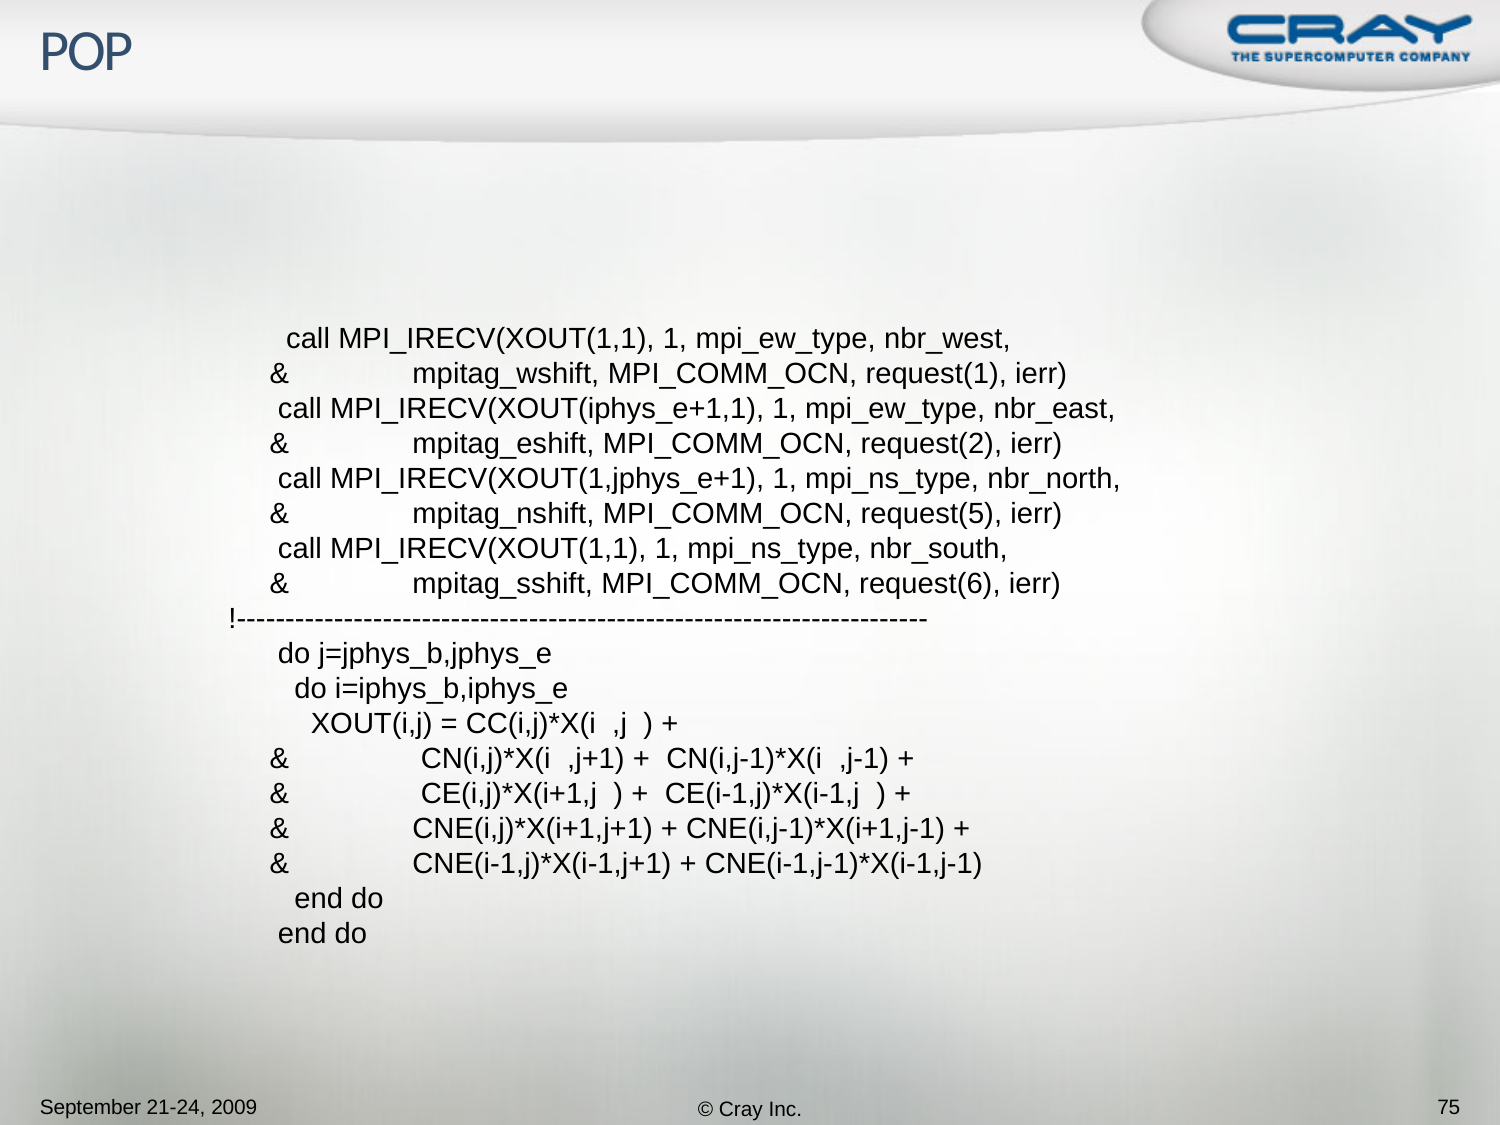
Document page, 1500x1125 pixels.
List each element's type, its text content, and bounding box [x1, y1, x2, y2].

footer © Cray Inc. [456, 1087, 1044, 1125]
title POP [24, 24, 1150, 125]
text_box call MPI_IRECV(XOUT(1,1), 1, mpi_ew_type, nbr_west, & mpitag_wshift, MPI_COMM_OCN, request(1), ierr) call MPI_IRECV(XOUT(iphys_e+1,1), 1, mpi_ew_type, nbr_east, & mpitag_eshift, MPI_COMM_OCN, request(2), ierr) call MPI_IRECV(XOUT(1,jphys_e+1), 1, mpi_ns_type, nbr_north, & mpitag_nshift, MPI_COMM_OCN, request(5), ierr) call MPI_IRECV(XOUT(1,1), 1, mpi_ns_type, nbr_south, & mpitag_sshift, MPI_COMM_OCN, request(6), ierr) !----------------------------------------------------------------------- do j=jphys_b,jphys_e do i=iphys_b,iphys_e XOUT(i,j) = CC(i,j)*X(i ,j ) + & CN(i,j)*X(i ,j+1) + CN(i,j-1)*X(i ,j-1) + & CE(i,j)*X(i+1,j ) + CE(i-1,j)*X(i-1,j ) + & CNE(i,j)*X(i+1,j+1) + CNE(i,j-1)*X(i+1,j-1) + & CNE(i-1,j)*X(i-1,j+1) + CNE(i-1,j-1)*X(i-1,j-1) end do end do [213, 312, 1137, 957]
picture [0, 0, 1500, 1125]
slide_number 75 [1374, 1087, 1475, 1125]
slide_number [24, 1087, 425, 1125]
